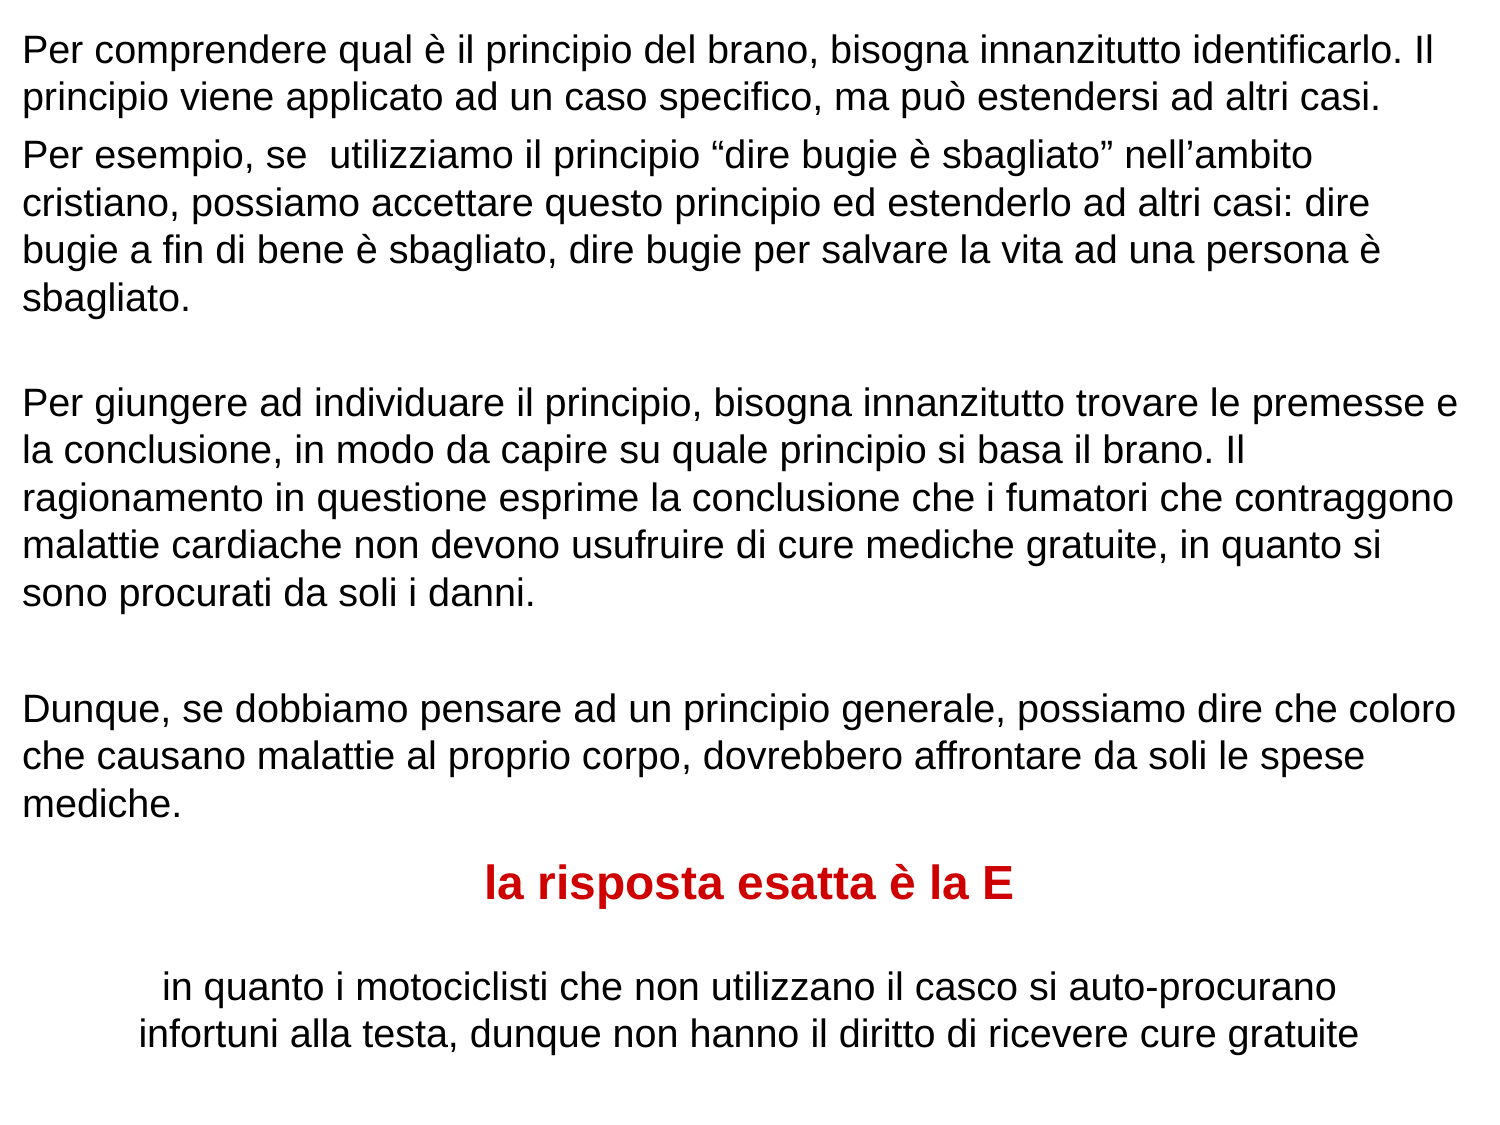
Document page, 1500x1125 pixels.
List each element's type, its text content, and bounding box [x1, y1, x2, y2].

text_box la risposta esatta è la E [476, 844, 1023, 917]
text_box in quanto i motociclisti che non utilizzano il casco si auto-procurano infortuni alla testa, dunque non hanno il diritto di ricevere cure gratuite [109, 953, 1391, 1064]
text_box Per comprendere qual è il principio del brano, bisogna innanzitutto identificarlo. Il principio viene applicato ad un caso specifico, ma può estendersi ad altri casi. Per esempio, se utilizziamo il principio “dire bugie è sbagliato” nell’ambito cristiano, possiamo accettare questo principio ed estenderlo ad altri casi: dire bugie a fin di bene è sbagliato, dire bugie per salvare la vita ad una persona è sbagliato. Per giungere ad individuare il principio, bisogna innanzitutto trovare le premesse e la conclusione, in modo da capire su quale principio si basa il brano. Il ragionamento in questione esprime la conclusione che i fumatori che contraggono malattie cardiache non devono usufruire di cure mediche gratuite, in quanto si sono procurati da soli i danni. Dunque, se dobbiamo pensare ad un principio generale, possiamo dire che coloro che causano malattie al proprio corpo, dovrebbero affrontare da soli le spese mediche. [14, 16, 1486, 833]
